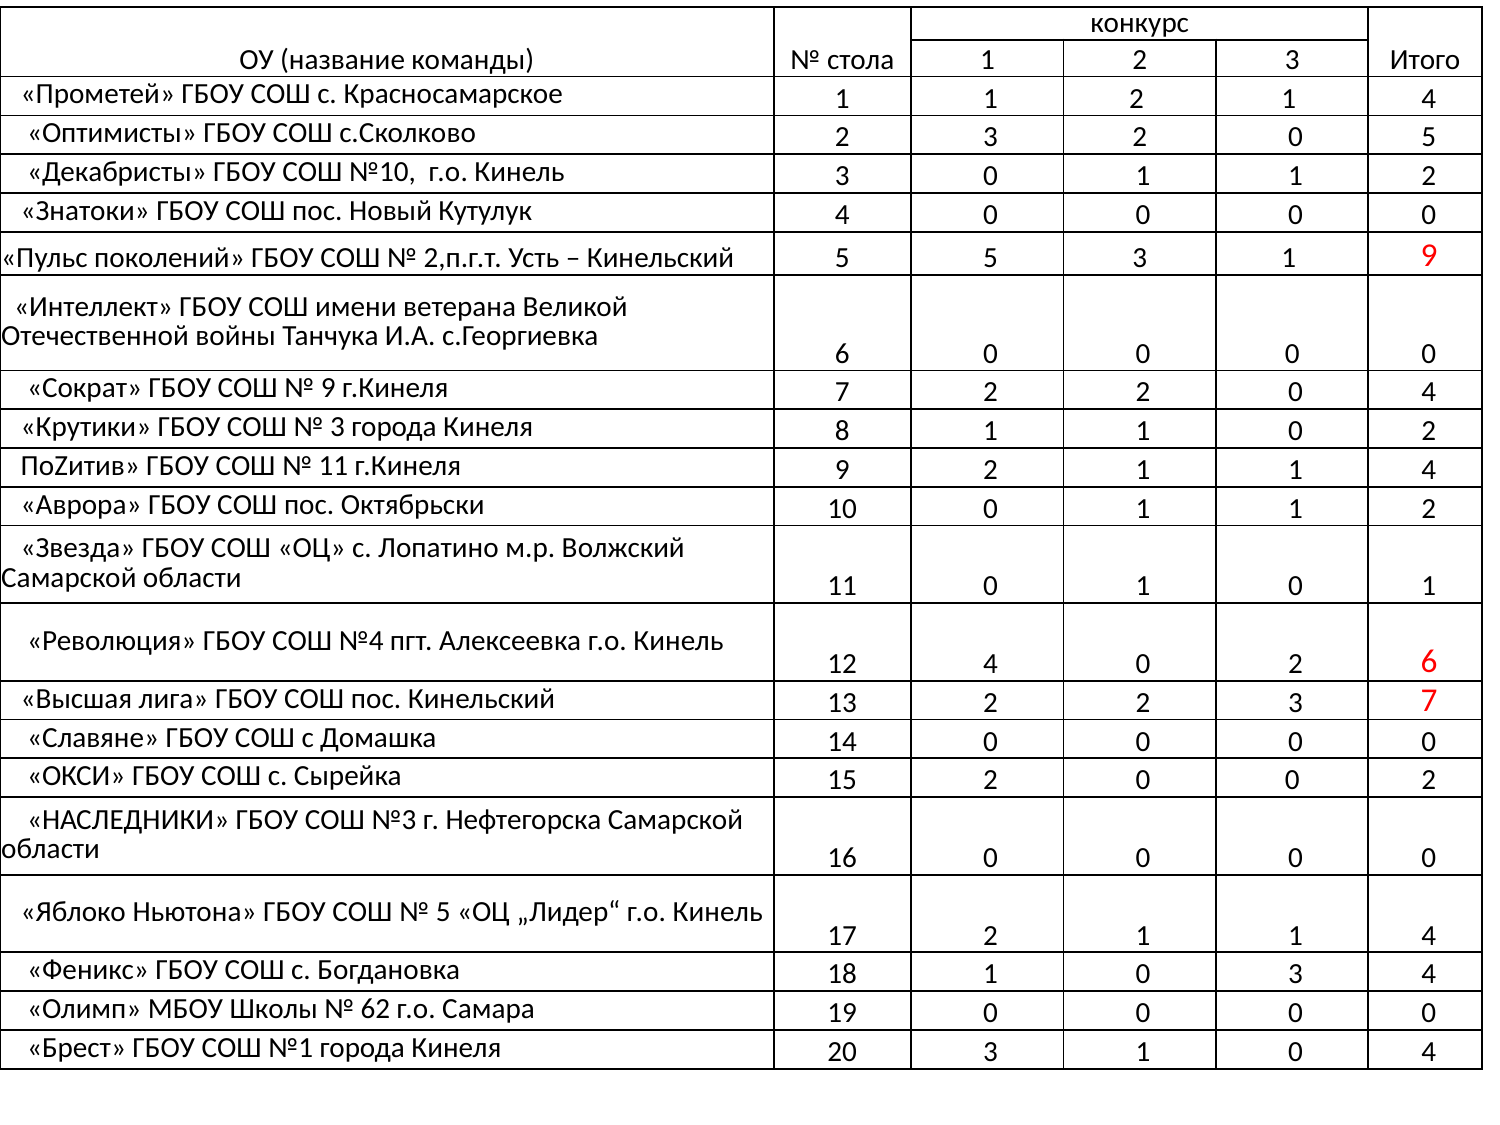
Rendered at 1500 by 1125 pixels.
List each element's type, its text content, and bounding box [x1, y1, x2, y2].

table_cell 0 [912, 720, 1063, 757]
table_cell 0 [1064, 798, 1215, 874]
table_cell 6 [775, 276, 910, 370]
table_cell 0 [1064, 759, 1215, 796]
table_cell 4 [1369, 953, 1481, 990]
table_cell 2 [775, 116, 910, 153]
table_cell 0 [912, 488, 1063, 525]
table_cell 0 [1217, 526, 1367, 602]
table_cell 1 [1217, 876, 1367, 951]
table_cell «Оптимисты» ГБОУ СОШ с.Сколково [1, 116, 773, 153]
table_cell 1 [1217, 488, 1367, 525]
table_cell 1 [912, 410, 1063, 447]
table_cell 0 [1369, 194, 1481, 231]
table_cell 2 [1064, 116, 1215, 153]
table_cell 0 [912, 155, 1063, 192]
table_cell 4 [1369, 1031, 1481, 1068]
table_cell 2 [1064, 682, 1215, 719]
table_cell «Декабристы» ГБОУ СОШ №10, г.о. Кинель [1, 155, 773, 192]
table_cell 2 [1064, 77, 1215, 115]
table_cell 2 [1369, 488, 1481, 525]
table_cell «Брест» ГБОУ СОШ №1 города Кинеля [1, 1031, 773, 1068]
table_cell 2 [1217, 604, 1367, 680]
table_cell «Революция» ГБОУ СОШ №4 пгт. Алексеевка г.о. Кинель [1, 604, 773, 680]
table_cell 0 [912, 526, 1063, 602]
table_cell 1 [1217, 233, 1367, 274]
table_cell 17 [775, 876, 910, 951]
table_cell 1 [912, 77, 1063, 115]
table_cell 0 [1064, 992, 1215, 1029]
table_cell «Яблоко Ньютона» ГБОУ СОШ № 5 «ОЦ „Лидер“ г.о. Кинель [1, 876, 773, 951]
table_cell 3 [1064, 233, 1215, 274]
table_cell 14 [775, 720, 910, 757]
table_cell 1 [1217, 449, 1367, 486]
table_cell 0 [1369, 720, 1481, 757]
table_cell 10 [775, 488, 910, 525]
table_cell «Славяне» ГБОУ СОШ с Домашка [1, 720, 773, 757]
table_header Итого [1369, 8, 1481, 76]
table_cell 1 [1064, 155, 1215, 192]
table_cell 4 [912, 604, 1063, 680]
table_cell 0 [1064, 604, 1215, 680]
table_cell 4 [1369, 449, 1481, 486]
table_cell 2 [912, 682, 1063, 719]
table_cell 8 [775, 410, 910, 447]
table_header № стола [775, 8, 910, 76]
table_cell 4 [775, 194, 910, 231]
table_cell 1 [1064, 449, 1215, 486]
table_cell 0 [912, 992, 1063, 1029]
table_cell «Звезда» ГБОУ СОШ «ОЦ» с. Лопатино м.р. Волжский Самарской области [1, 526, 773, 602]
table_cell ПоZитив» ГБОУ СОШ № 11 г.Кинеля [1, 449, 773, 486]
table_cell «ОКСИ» ГБОУ СОШ с. Сырейка [1, 759, 773, 796]
table_cell «Интеллект» ГБОУ СОШ имени ветерана Великой Отечественной войны Танчука И.А. с.Георгиевка [1, 276, 773, 370]
table_header конкурс [912, 8, 1367, 39]
table_cell 11 [775, 526, 910, 602]
table_cell 2 [912, 759, 1063, 796]
table_cell 3 [1217, 41, 1367, 76]
table_cell 4 [1369, 371, 1481, 408]
table_cell 1 [912, 41, 1063, 76]
table_cell 0 [1217, 1031, 1367, 1068]
table_cell 0 [1064, 194, 1215, 231]
table_cell 0 [1064, 720, 1215, 757]
table_cell 1 [1369, 526, 1481, 602]
table_cell 0 [912, 194, 1063, 231]
table_cell 1 [1064, 526, 1215, 602]
table_cell 0 [1217, 759, 1367, 796]
table_cell 1 [1064, 410, 1215, 447]
table_cell 7 [775, 371, 910, 408]
table_cell 1 [1217, 77, 1367, 115]
table_cell 18 [775, 953, 910, 990]
table_cell 2 [912, 449, 1063, 486]
table_cell 20 [775, 1031, 910, 1068]
table_cell 5 [912, 233, 1063, 274]
table_cell «Прометей» ГБОУ СОШ с. Красносамарское [1, 77, 773, 115]
table_cell 0 [1369, 992, 1481, 1029]
table_cell 6 [1369, 604, 1481, 680]
table_cell 12 [775, 604, 910, 680]
table_cell 3 [775, 155, 910, 192]
table_cell 0 [912, 798, 1063, 874]
table_cell 0 [1217, 720, 1367, 757]
table_cell 15 [775, 759, 910, 796]
table_cell 2 [912, 371, 1063, 408]
table_cell 1 [775, 77, 910, 115]
table_cell 9 [775, 449, 910, 486]
table_cell 0 [1064, 953, 1215, 990]
table_cell 2 [1369, 410, 1481, 447]
table_cell «Пульс поколений» ГБОУ СОШ № 2,п.г.т. Усть – Кинельский [1, 233, 773, 274]
table_cell 3 [1217, 682, 1367, 719]
table_cell 0 [1217, 116, 1367, 153]
table_cell 3 [912, 1031, 1063, 1068]
table_cell 2 [912, 876, 1063, 951]
table_cell «Высшая лига» ГБОУ СОШ пос. Кинельский [1, 682, 773, 719]
table_cell 1 [1064, 876, 1215, 951]
table_cell «Феникс» ГБОУ СОШ с. Богдановка [1, 953, 773, 990]
table_cell 1 [912, 953, 1063, 990]
table_cell «НАСЛЕДНИКИ» ГБОУ СОШ №3 г. Нефтегорска Самарской области [1, 798, 773, 874]
table_cell 1 [1064, 1031, 1215, 1068]
table_cell «Сократ» ГБОУ СОШ № 9 г.Кинеля [1, 371, 773, 408]
table_cell 13 [775, 682, 910, 719]
table_cell 9 [1369, 233, 1481, 274]
table_header ОУ (название команды) [1, 8, 773, 76]
table_cell 5 [1369, 116, 1481, 153]
table_cell «Олимп» МБОУ Школы № 62 г.о. Самара [1, 992, 773, 1029]
table_cell «Аврора» ГБОУ СОШ пос. Октябрьски [1, 488, 773, 525]
table_cell 2 [1064, 371, 1215, 408]
table_cell 0 [1369, 798, 1481, 874]
table_cell 2 [1369, 155, 1481, 192]
table_cell 3 [1217, 953, 1367, 990]
table_cell 16 [775, 798, 910, 874]
table_cell 4 [1369, 77, 1481, 115]
table_cell 0 [912, 276, 1063, 370]
table_cell «Знатоки» ГБОУ СОШ пос. Новый Кутулук [1, 194, 773, 231]
table_cell 1 [1217, 155, 1367, 192]
table_cell 0 [1217, 992, 1367, 1029]
table_cell 2 [1369, 759, 1481, 796]
table_cell 4 [1369, 876, 1481, 951]
table_cell 7 [1369, 682, 1481, 719]
table_cell 0 [1217, 276, 1367, 370]
table_cell 1 [1064, 488, 1215, 525]
table_cell 0 [1217, 798, 1367, 874]
table_cell 5 [775, 233, 910, 274]
table_cell 2 [1064, 41, 1215, 76]
table_cell 0 [1217, 371, 1367, 408]
table_cell 0 [1369, 276, 1481, 370]
table_cell 19 [775, 992, 910, 1029]
table_cell 3 [912, 116, 1063, 153]
table_cell 0 [1064, 276, 1215, 370]
table_cell 0 [1217, 194, 1367, 231]
table_cell 0 [1217, 410, 1367, 447]
table_cell «Крутики» ГБОУ СОШ № 3 города Кинеля [1, 410, 773, 447]
